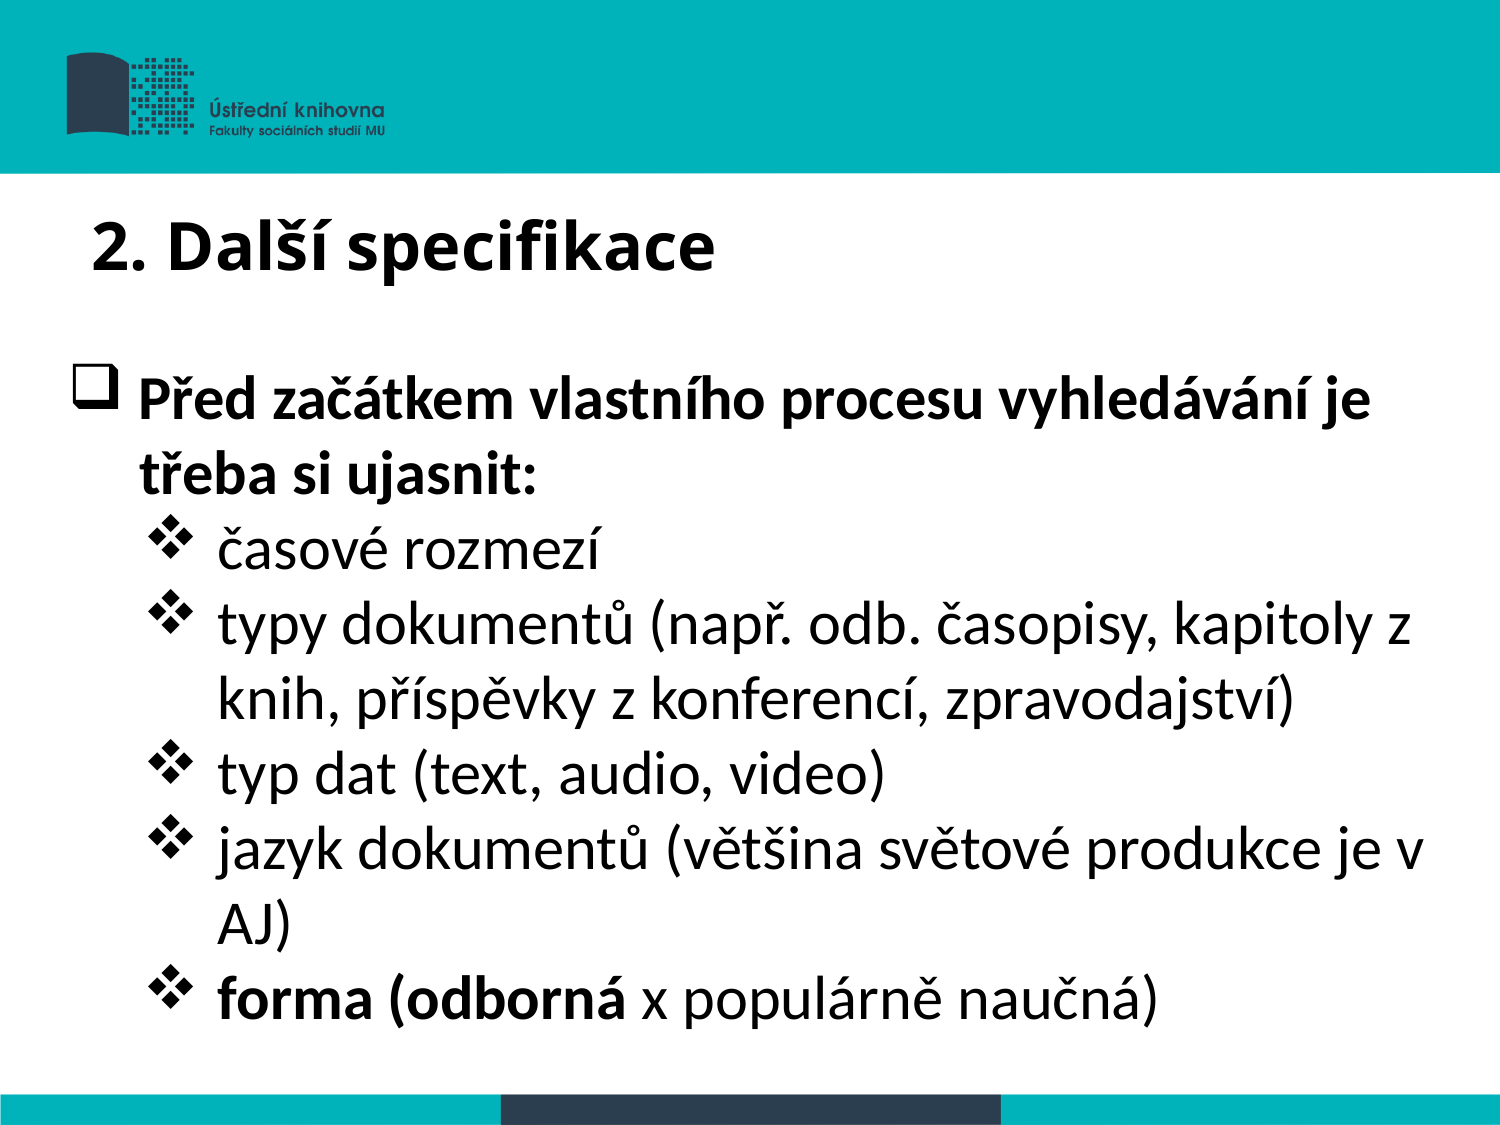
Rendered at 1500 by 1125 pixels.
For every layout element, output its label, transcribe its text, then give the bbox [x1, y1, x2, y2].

text_box 2. Další specifikace [76, 196, 1329, 291]
picture [0, 0, 1500, 1125]
text_box Před začátkem vlastního procesu vyhledávání je třeba si ujasnit: časové rozmezí typy dokumentů (např. odb. časopisy, kapitoly z knih, příspěvky z konferencí, zpravodajství) typ dat (text, audio, video) jazyk dokumentů (většina světové produkce je v AJ) forma (odborná x populárně naučná) [53, 349, 1459, 1085]
